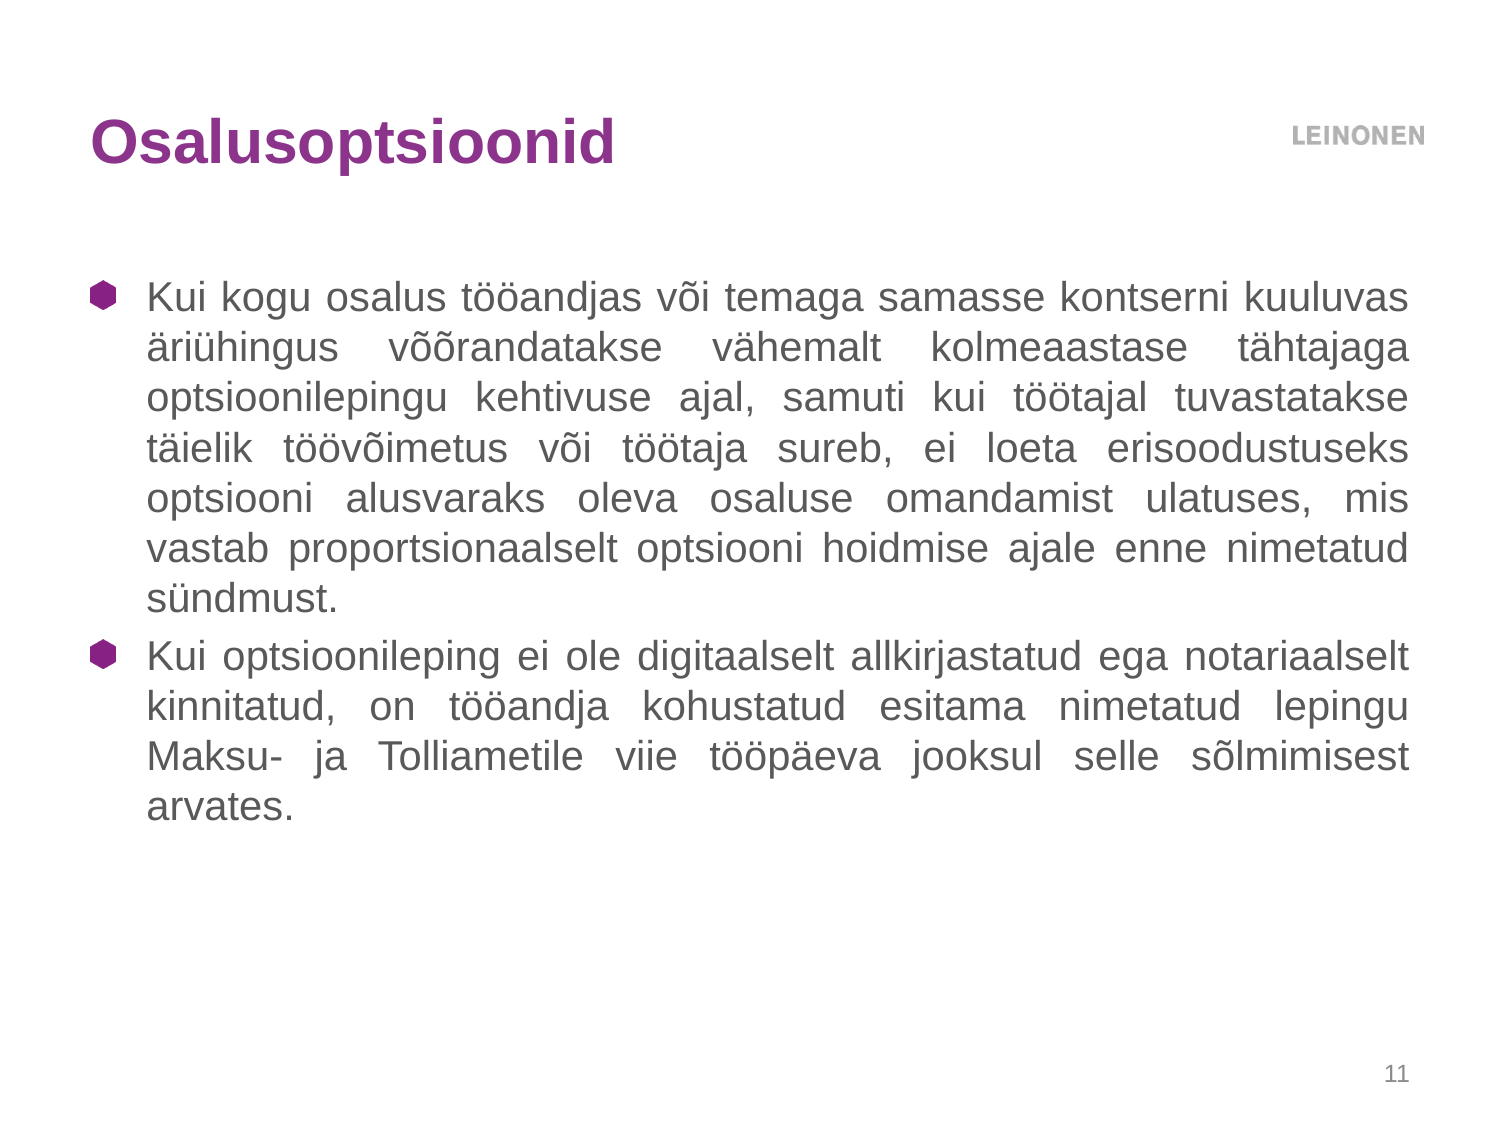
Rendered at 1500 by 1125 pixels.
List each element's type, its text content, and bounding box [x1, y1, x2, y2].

picture [90, 280, 116, 310]
picture [90, 639, 116, 669]
title Osalusoptsioonid [75, 45, 1270, 233]
list Kui kogu osalus tööandjas või temaga samasse kontserni kuuluvas äriühingus võõrandatakse vähemalt kolmeaastase tähtajaga optsioonilepingu kehtivuse ajal, samuti kui töötajal tuvastatakse täielik töövõimetus või töötaja sureb, ei loeta erisoodustuseks optsiooni alusvaraks oleva osaluse omandamist ulatuses, mis vastab proportsionaalselt optsiooni hoidmise ajale enne nimetatud sündmust. Kui optsioonileping ei ole digitaalselt allkirjastatud ega notariaalselt kinnitatud, on tööandja kohustatud esitama nimetatud lepingu Maksu- ja Tolliametile viie tööpäeva jooksul selle sõlmimisest arvates. [75, 262, 1425, 1005]
slide_number 11 [1074, 1042, 1425, 1103]
picture [1293, 125, 1424, 145]
